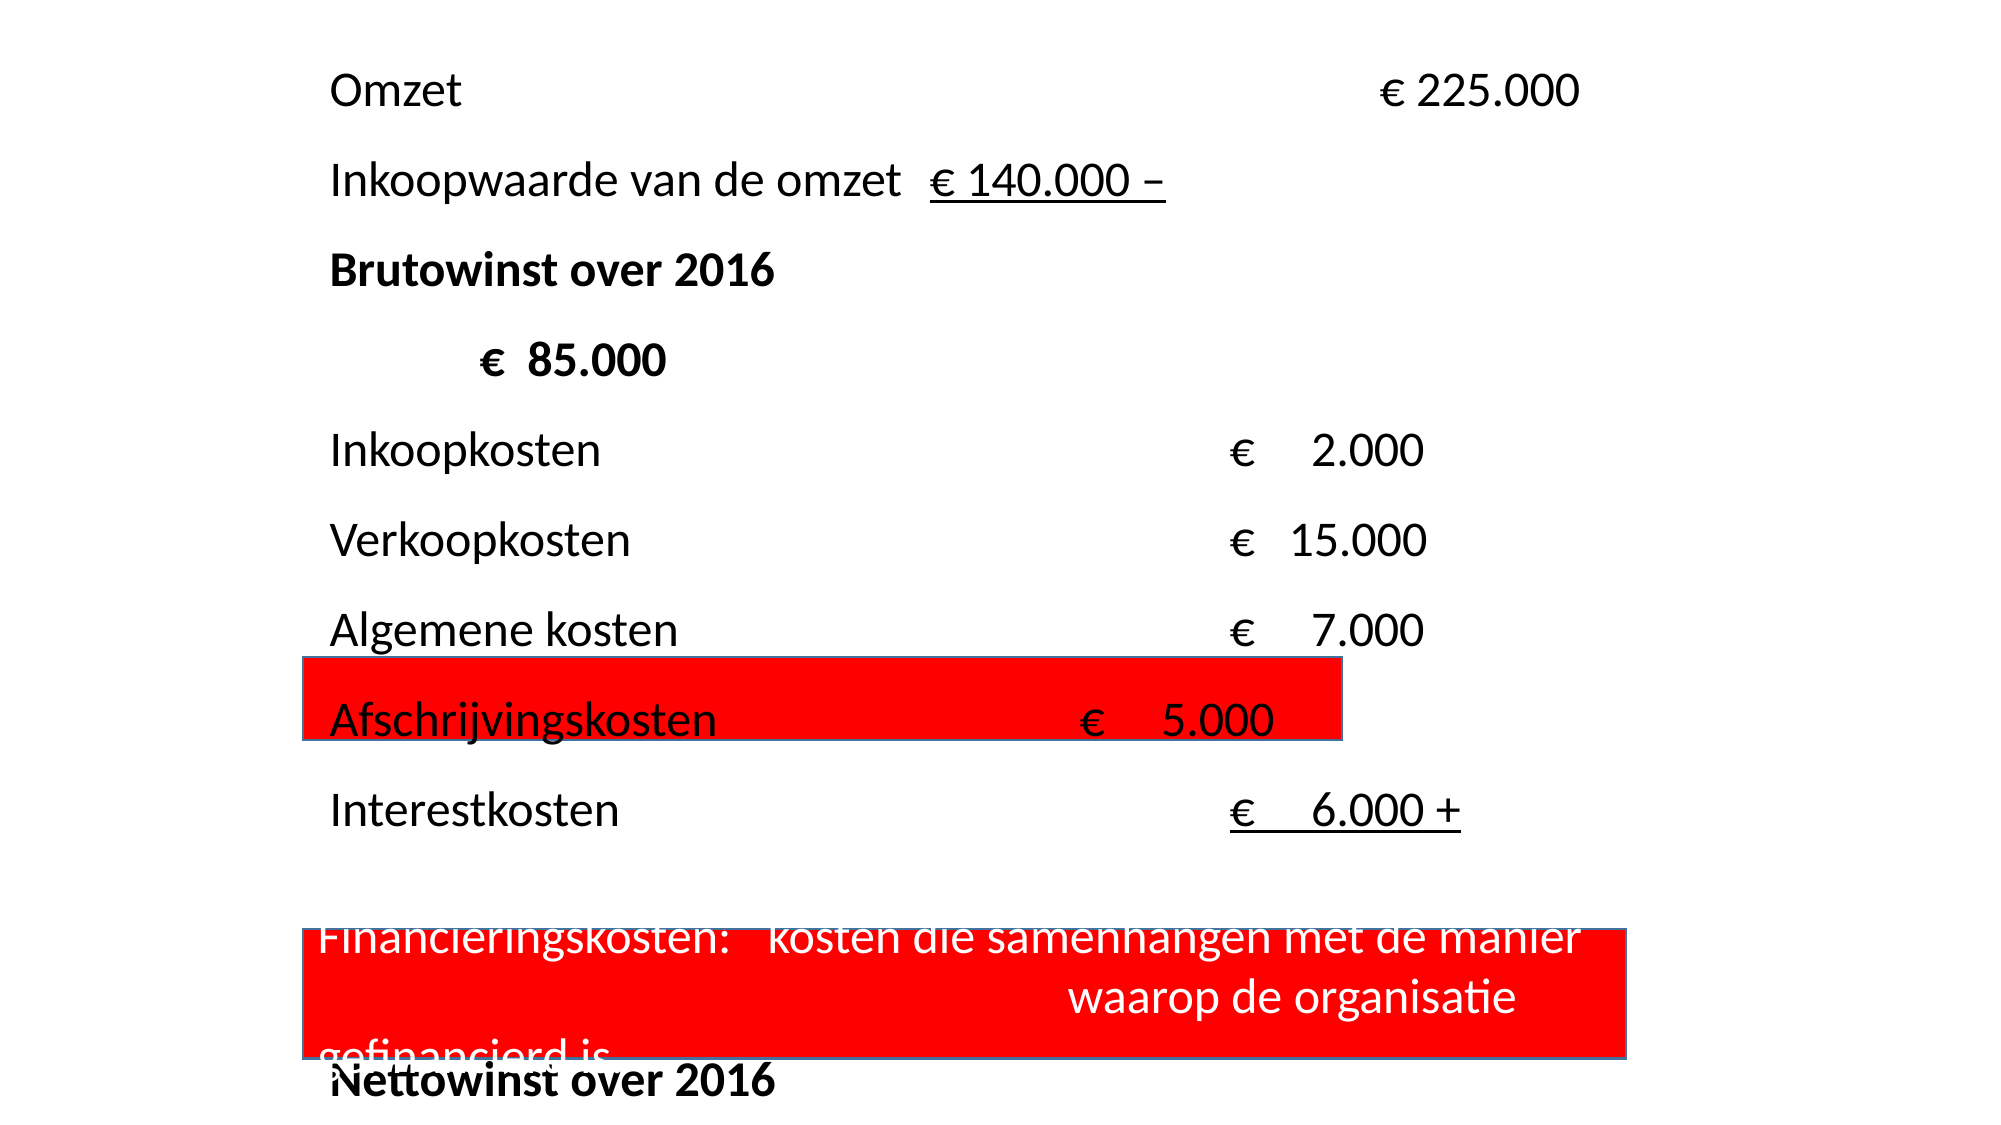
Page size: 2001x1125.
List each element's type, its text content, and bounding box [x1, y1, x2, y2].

text_box Financieringskosten: kosten die samenhangen met de manier waarop de organisatie gefinancierd is. [302, 928, 1627, 1060]
text_box Omzet € 225.000 Inkoopwaarde van de omzet € 140.000 – Brutowinst over 2016 € 85.000 Inkoopkosten € 2.000 Verkoopkosten € 15.000 Algemene kosten € 7.000 Afschrijvingskosten € 5.000 Interestkosten € 6.000 + € 35.000 - Nettowinst over 2016 € 50.000 [314, 19, 1674, 1125]
text_box [302, 656, 314, 741]
